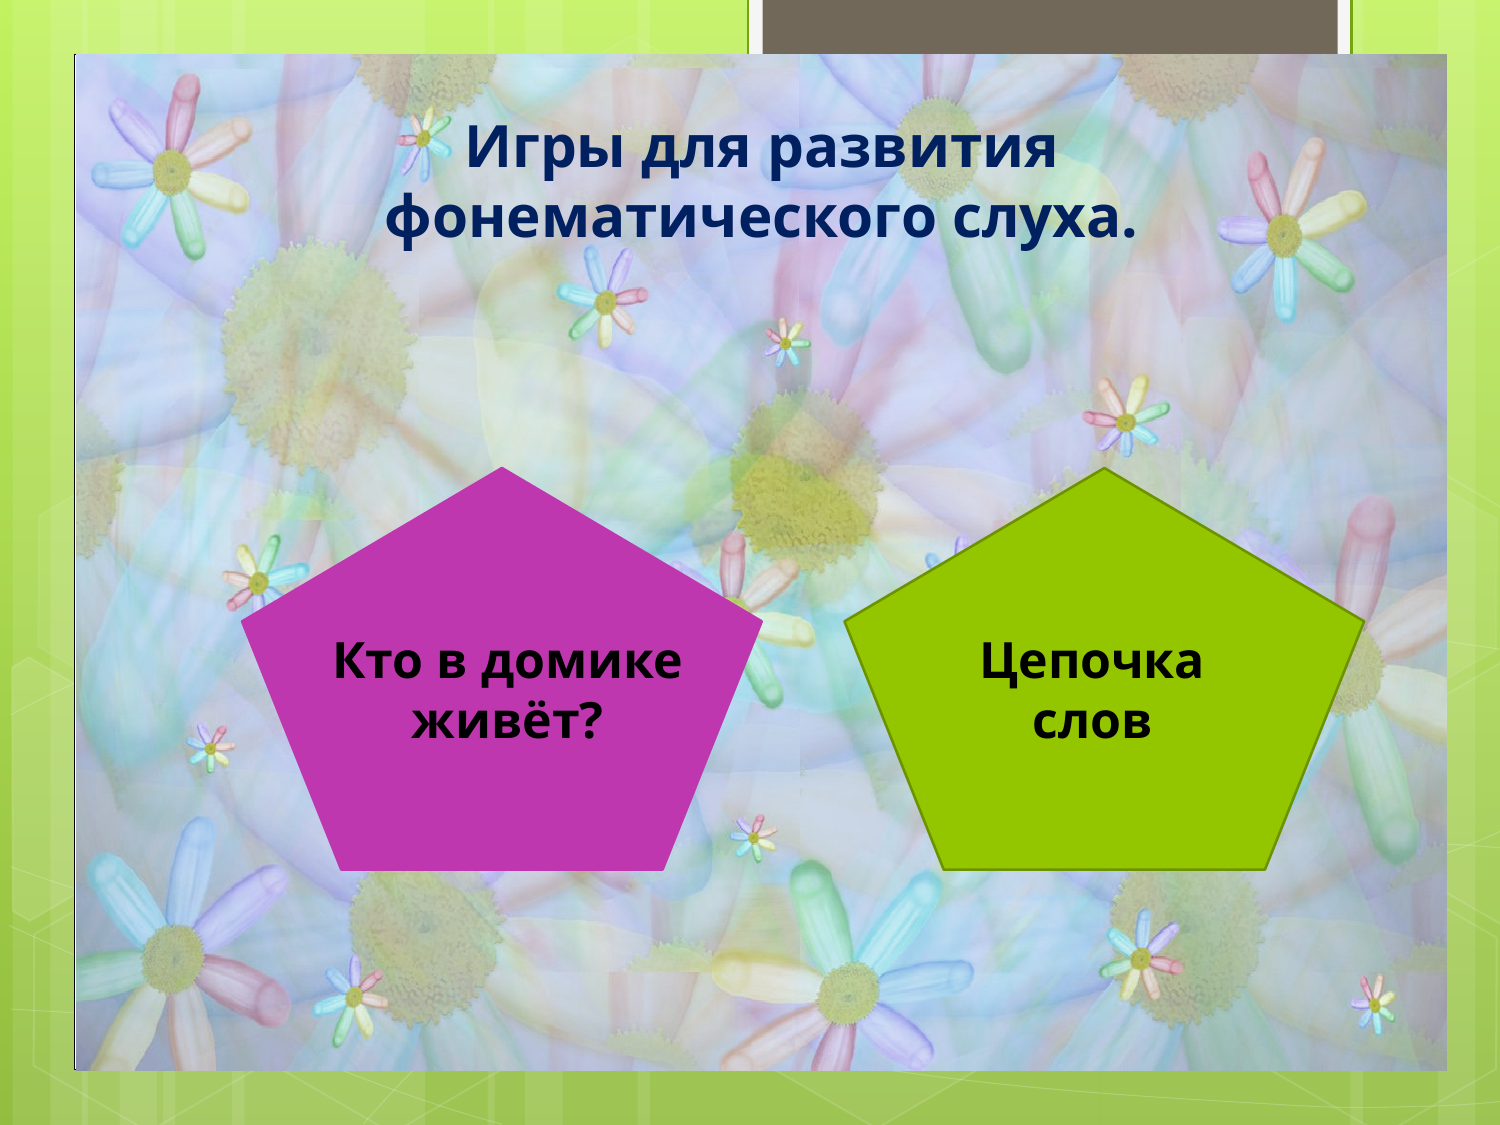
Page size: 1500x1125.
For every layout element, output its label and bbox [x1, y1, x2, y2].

picture [76, 54, 1448, 1071]
